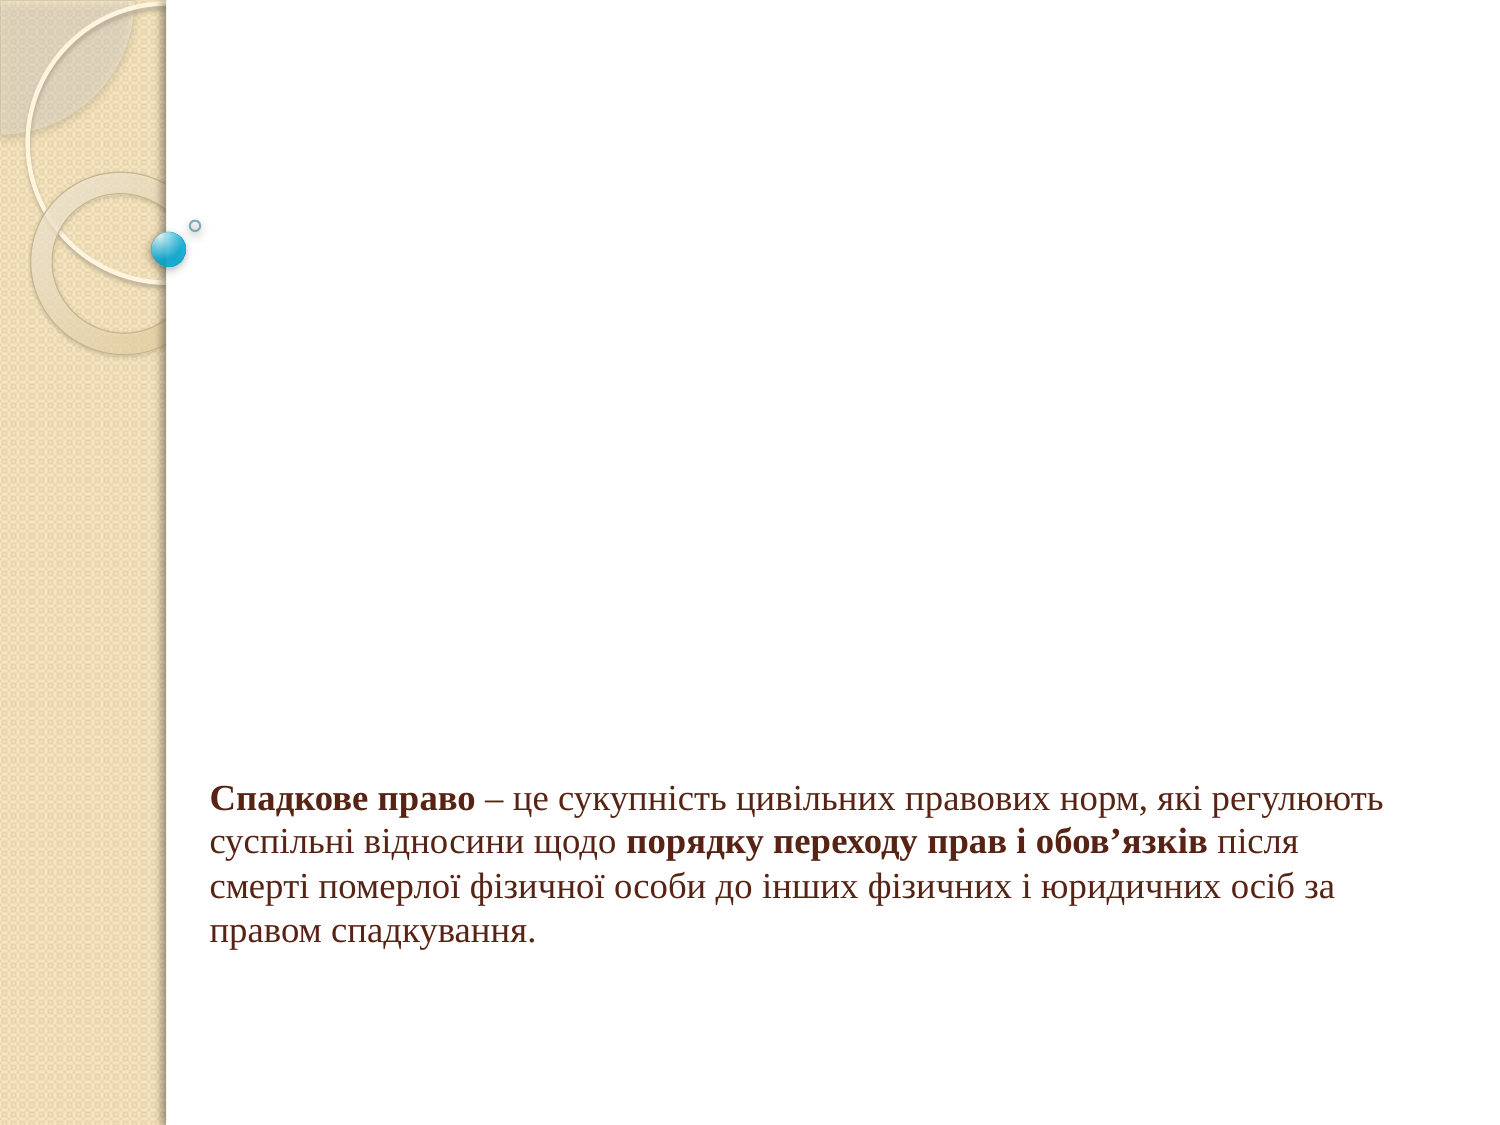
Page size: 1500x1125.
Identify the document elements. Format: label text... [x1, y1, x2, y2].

title Спадкове право – це сукупність цивільних правових норм, які регулюють суспільні відносини щодо порядку переходу прав і обов’язків після смерті померлої фізичної особи до інших фізичних і юридичних осіб за правом спадкування. [194, 763, 1410, 1005]
